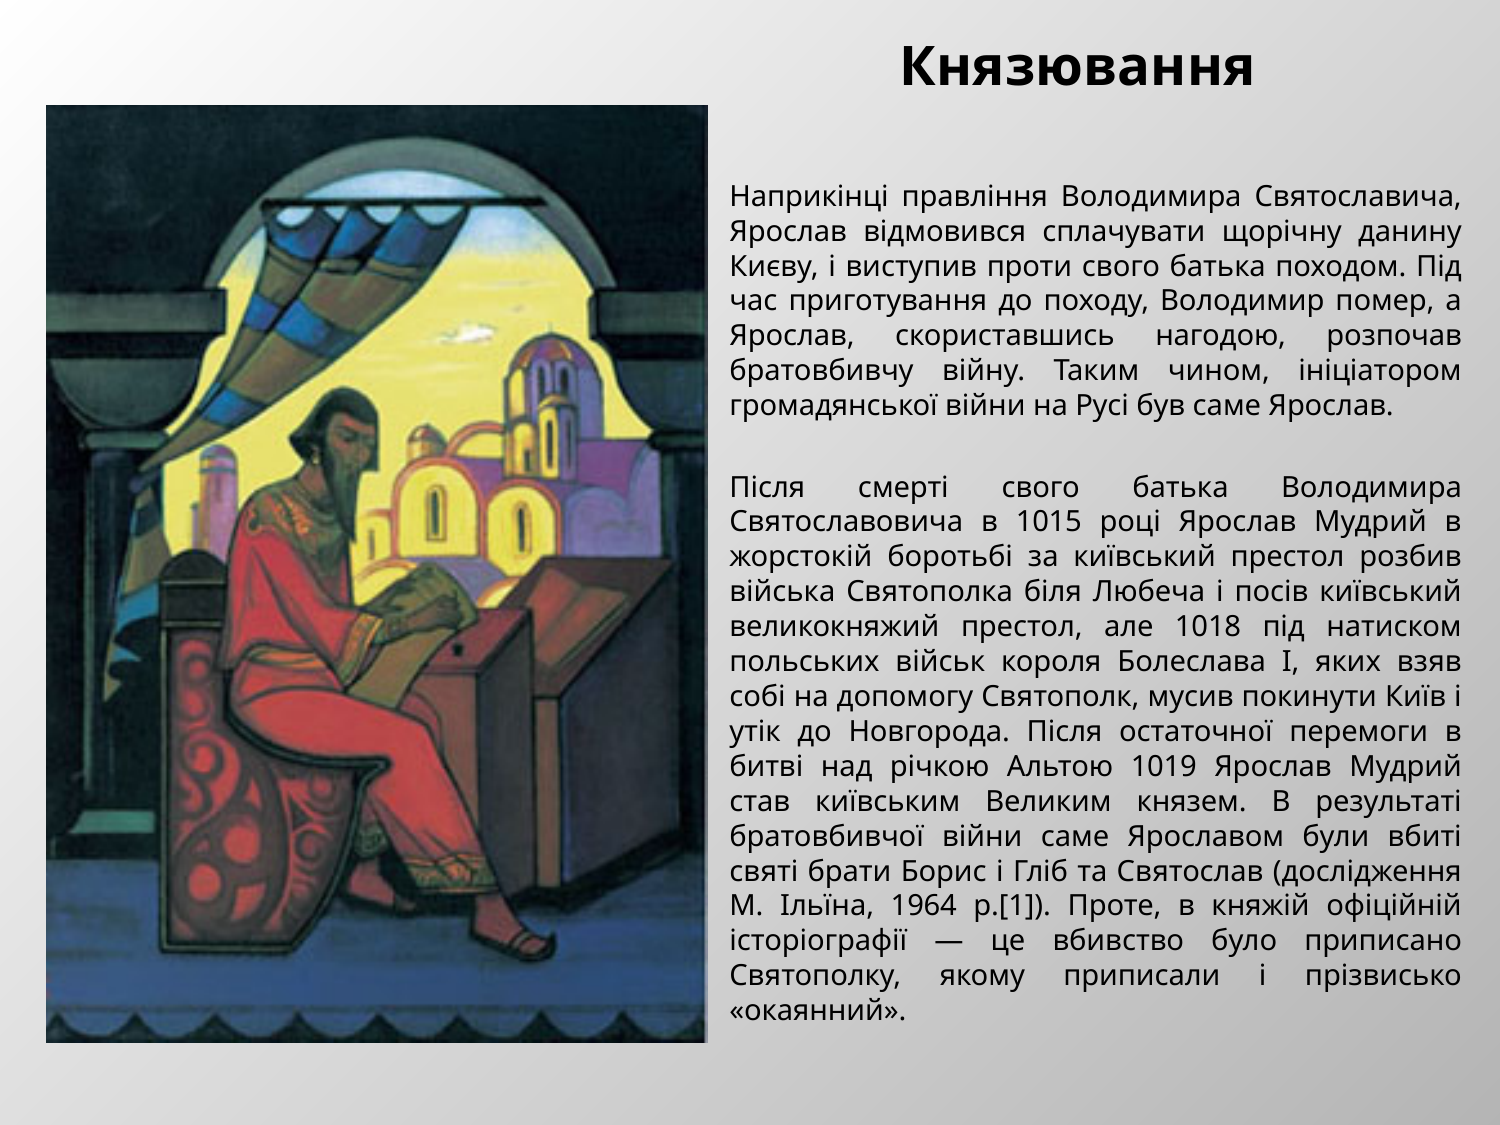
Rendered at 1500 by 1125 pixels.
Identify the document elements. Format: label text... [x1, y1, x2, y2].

list Наприкінці правління Володимира Святославича, Ярослав відмовився сплачувати щорічну данину Києву, і виступив проти свого батька походом. Під час приготування до походу, Володимир помер, а Ярослав, скориставшись нагодою, розпочав братовбивчу війну. Таким чином, ініціатором громадянської війни на Русі був саме Ярослав. Після смерті свого батька Володимира Святославовича в 1015 році Ярослав Мудрий в жорстокій боротьбі за київський престол розбив війська Святополка біля Любеча і посів київський великокняжий престол, але 1018 під натиском польських військ короля Болеслава І, яких взяв собі на допомогу Святополк, мусив покинути Київ і утік до Новгорода. Після остаточної перемоги в битві над річкою Альтою 1019 Ярослав Мудрий став київським Великим князем. В результаті братовбивчої війни саме Ярославом були вбиті святі брати Борис і Гліб та Святослав (дослідження М. Ільїна, 1964 р.[1]). Проте, в княжій офіційній історіографії — це вбивство було приписано Святополку, якому приписали і прізвисько «окаянний». [737, 128, 1477, 1079]
picture [46, 105, 708, 1043]
title Князювання [703, 23, 1454, 128]
